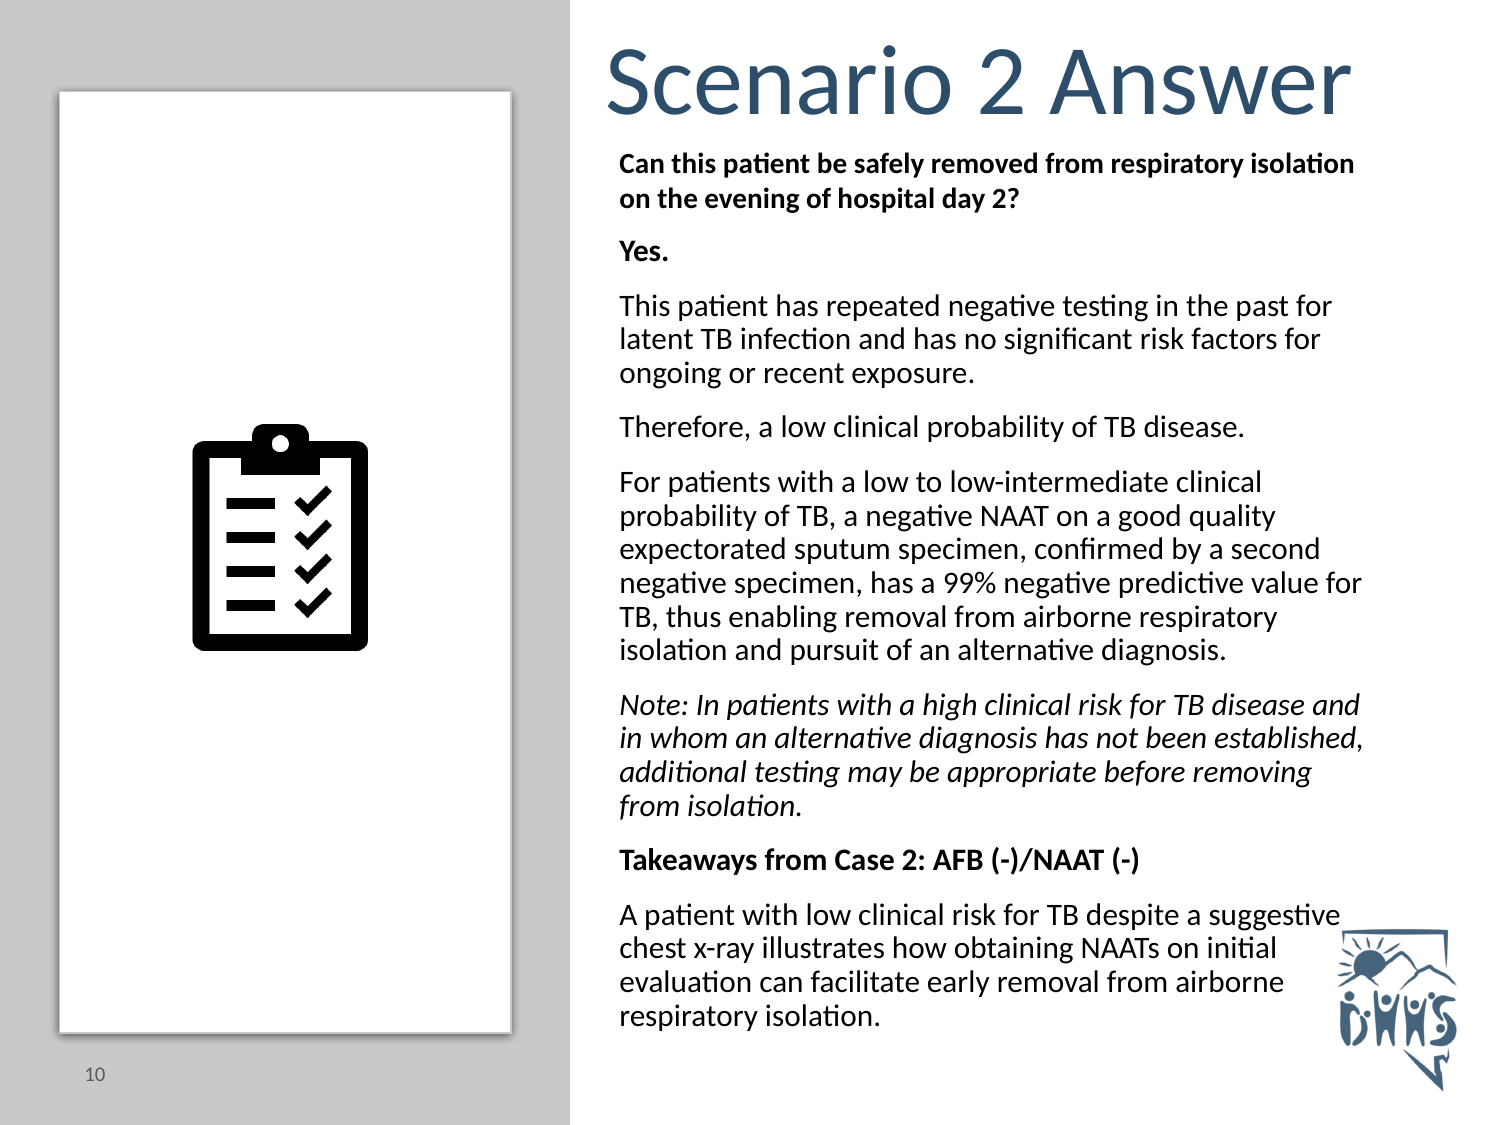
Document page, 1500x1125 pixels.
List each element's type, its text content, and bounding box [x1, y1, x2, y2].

slide_number 10 [36, 1042, 121, 1103]
title Scenario 2 Answer [590, 0, 1381, 220]
list Can this patient be safely removed from respiratory isolation on the evening of hospital day 2? Yes. This patient has repeated negative testing in the past for latent TB infection and has no significant risk factors for ongoing or recent exposure. Therefore, a low clinical probability of TB disease. For patients with a low to low-intermediate clinical probability of TB, a negative NAAT on a good quality expectorated sputum specimen, confirmed by a second negative specimen, has a 99% negative predictive value for TB, thus enabling removal from airborne respiratory isolation and pursuit of an alternative diagnosis. Note: In patients with a high clinical risk for TB disease and in whom an alternative diagnosis has not been established, additional testing may be appropriate before removing from isolation. Takeaways from Case 2: AFB (-)/NAAT (-) A patient with low clinical risk for TB despite a suggestive chest x-ray illustrates how obtaining NAATs on initial evaluation can facilitate early removal from airborne respiratory isolation. [604, 136, 1395, 1060]
text_box [59, 91, 512, 1034]
text_box [0, 0, 571, 1125]
picture [1335, 928, 1461, 1098]
picture [144, 401, 416, 673]
